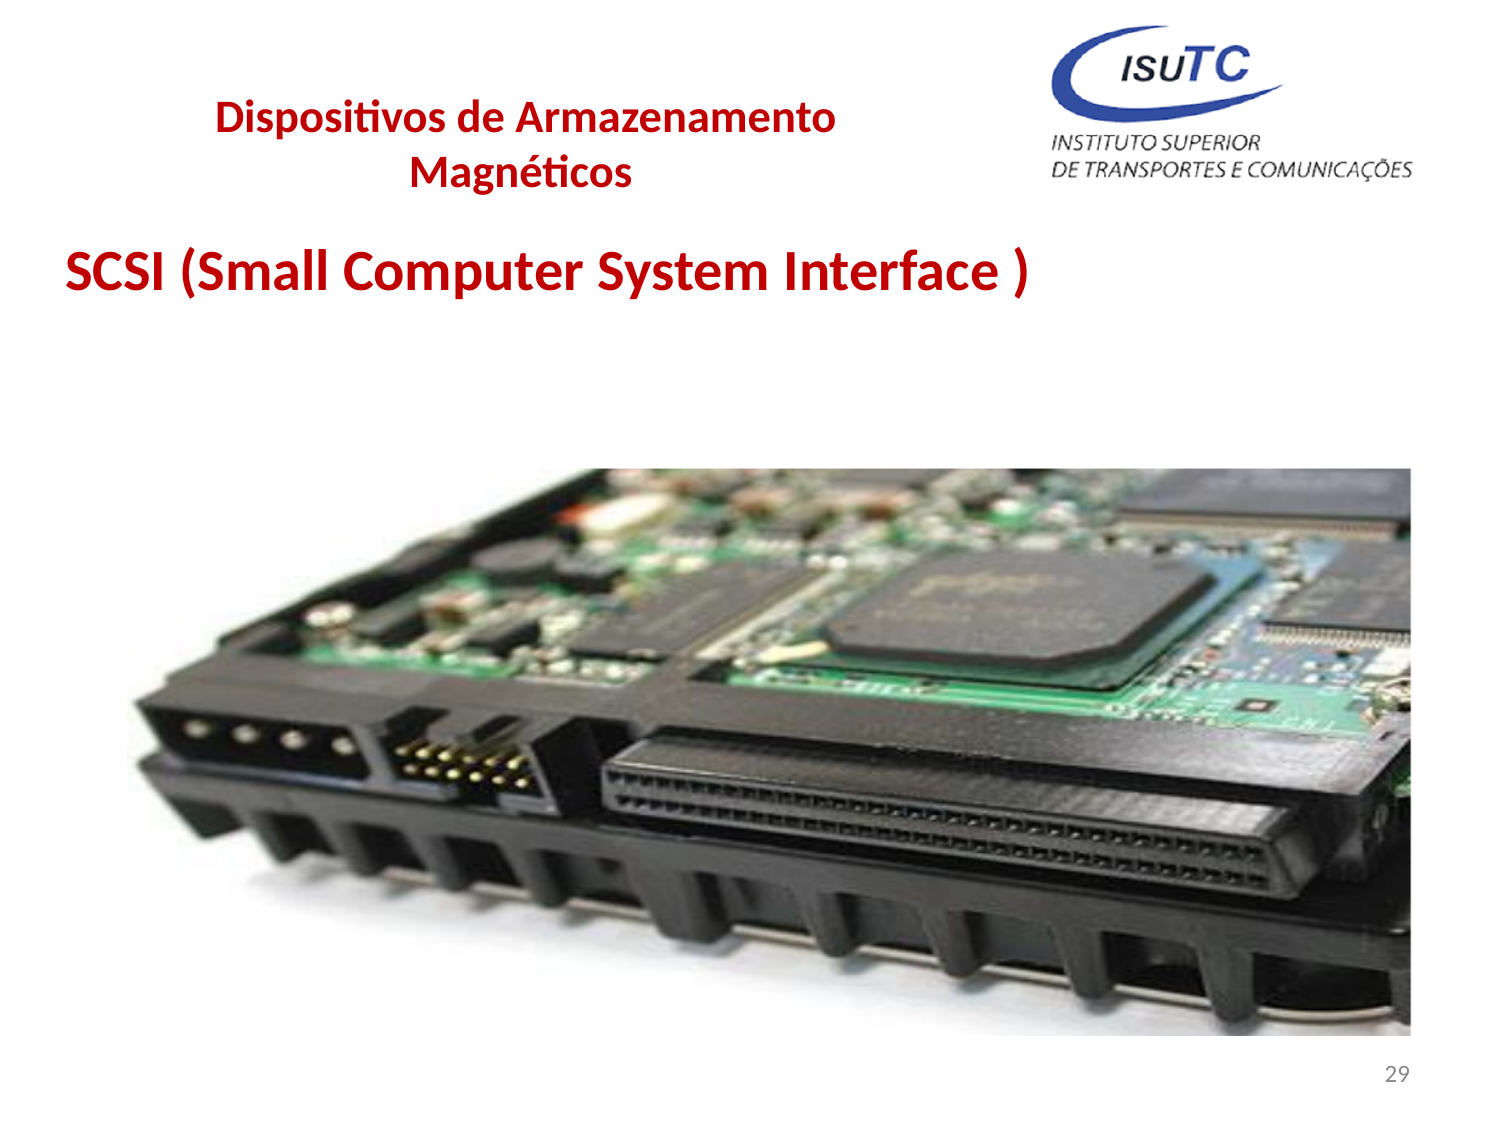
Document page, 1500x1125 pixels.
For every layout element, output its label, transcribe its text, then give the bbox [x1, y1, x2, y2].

slide_number 29 [1074, 1042, 1425, 1103]
title Dispositivos de Armazenamento Magnéticos [26, 76, 1015, 318]
list SCSI (Small Computer System Interface ) [50, 224, 1450, 1050]
picture [1012, 12, 1451, 198]
picture [87, 424, 1413, 1037]
